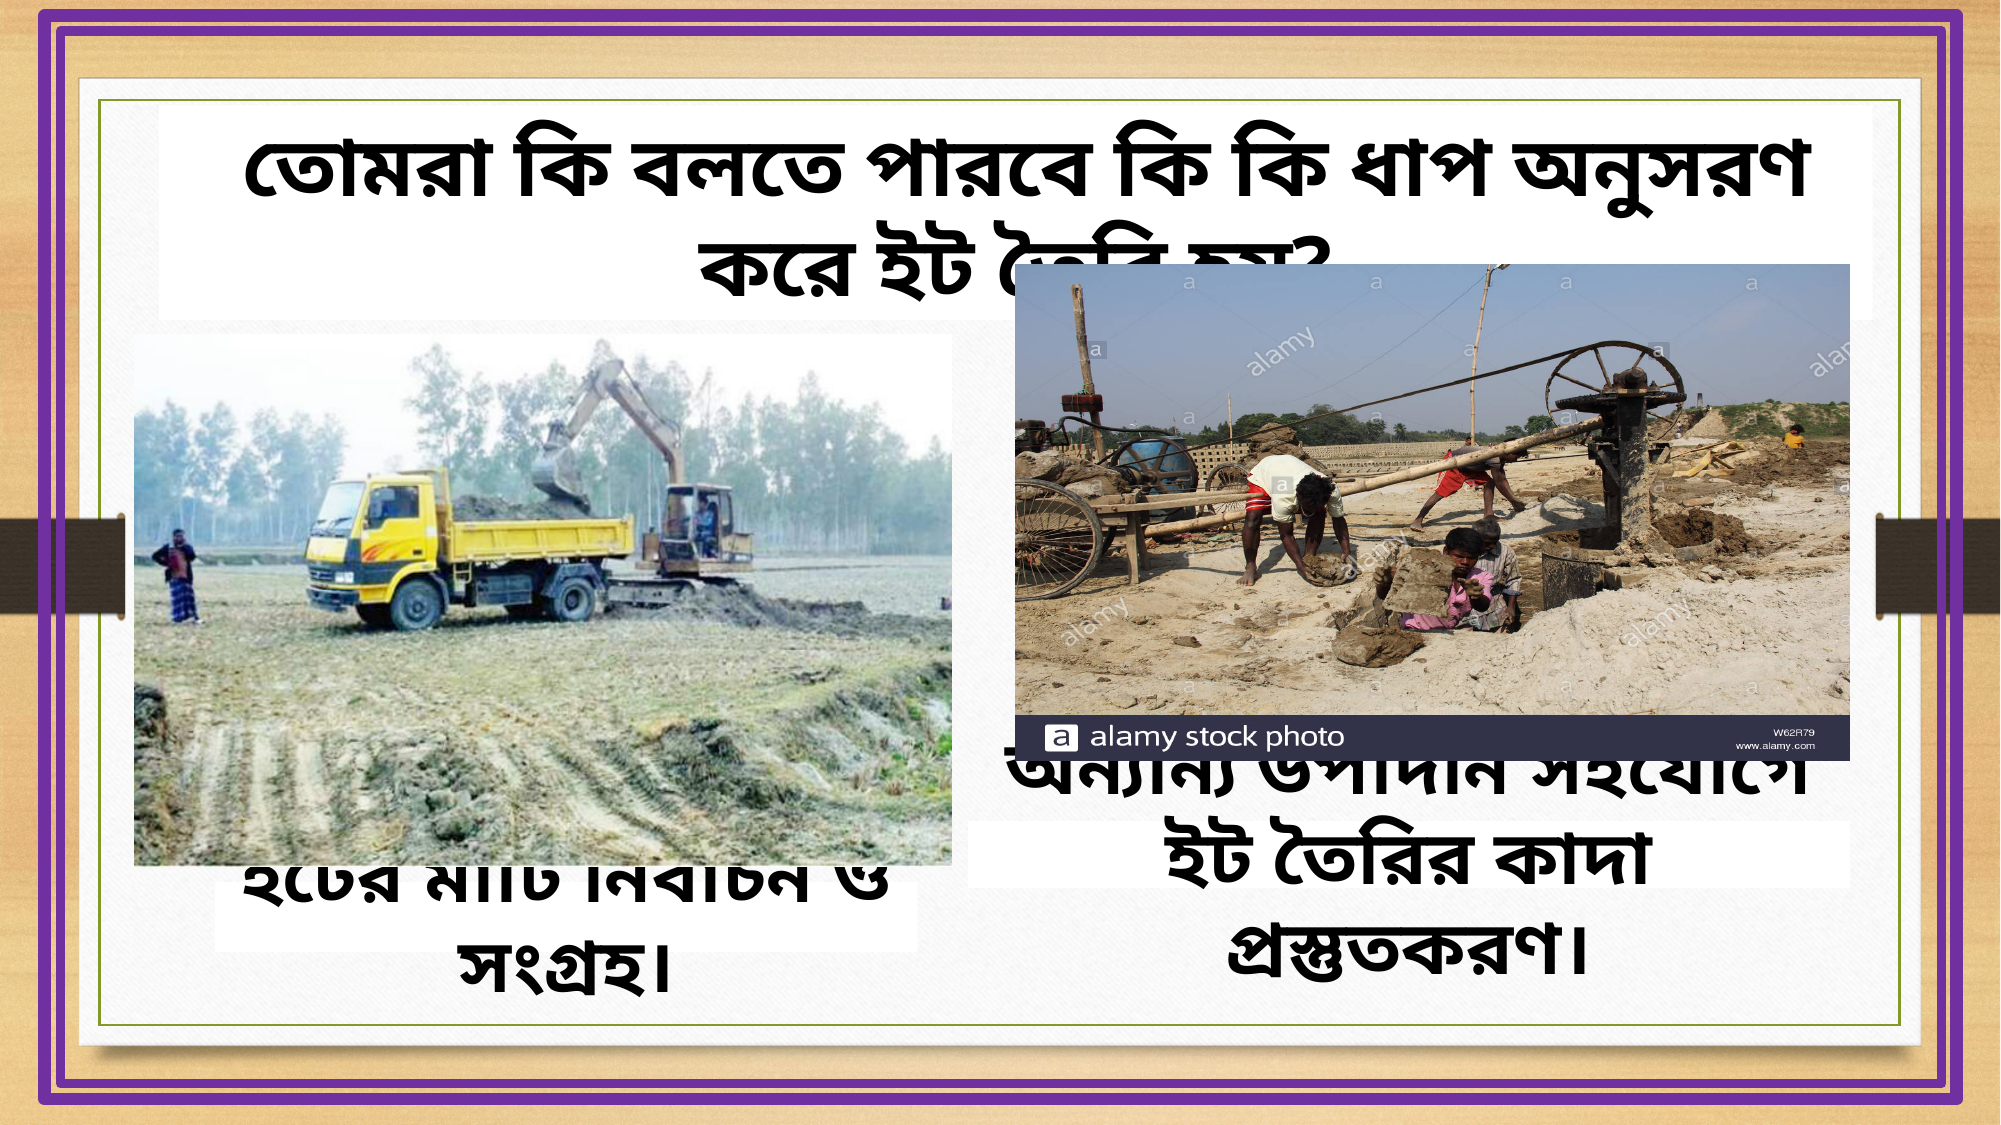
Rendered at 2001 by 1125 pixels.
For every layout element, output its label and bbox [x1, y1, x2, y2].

text_box [44, 15, 1957, 1100]
picture [0, 0, 2001, 1125]
